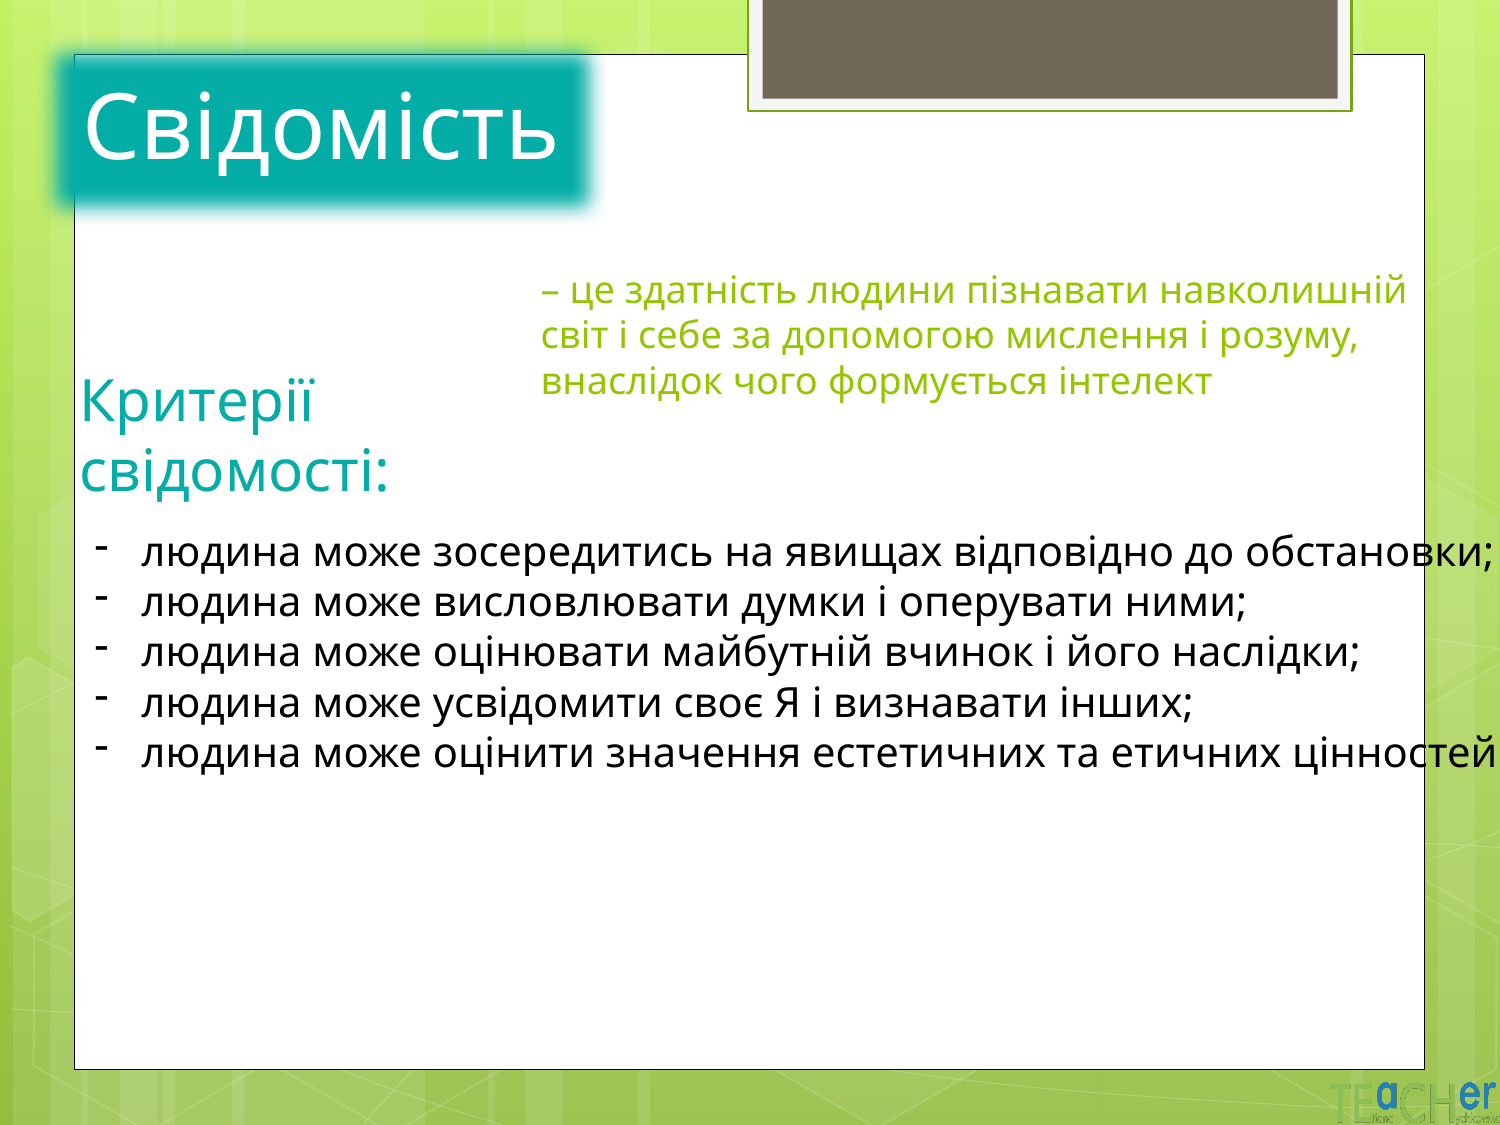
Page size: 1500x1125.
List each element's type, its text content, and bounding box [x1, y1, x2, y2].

picture [1330, 1082, 1500, 1125]
text_box людина може зосередитись на явищах відповідно до обстановки; людина може висловлювати думки і оперувати ними; людина може оцінювати майбутній вчинок і його наслідки; людина може усвідомити своє Я і визнавати інших; людина може оцінити значення естетичних та етичних цінностей [79, 517, 1500, 783]
title – це здатність людини пізнавати навколишній світ і себе за допомогою мислення і розуму, внаслідок чого формується інтелект [525, 255, 1458, 410]
text_box Свідомість [68, 67, 574, 194]
text_box Критерії свідомості: [64, 355, 564, 511]
